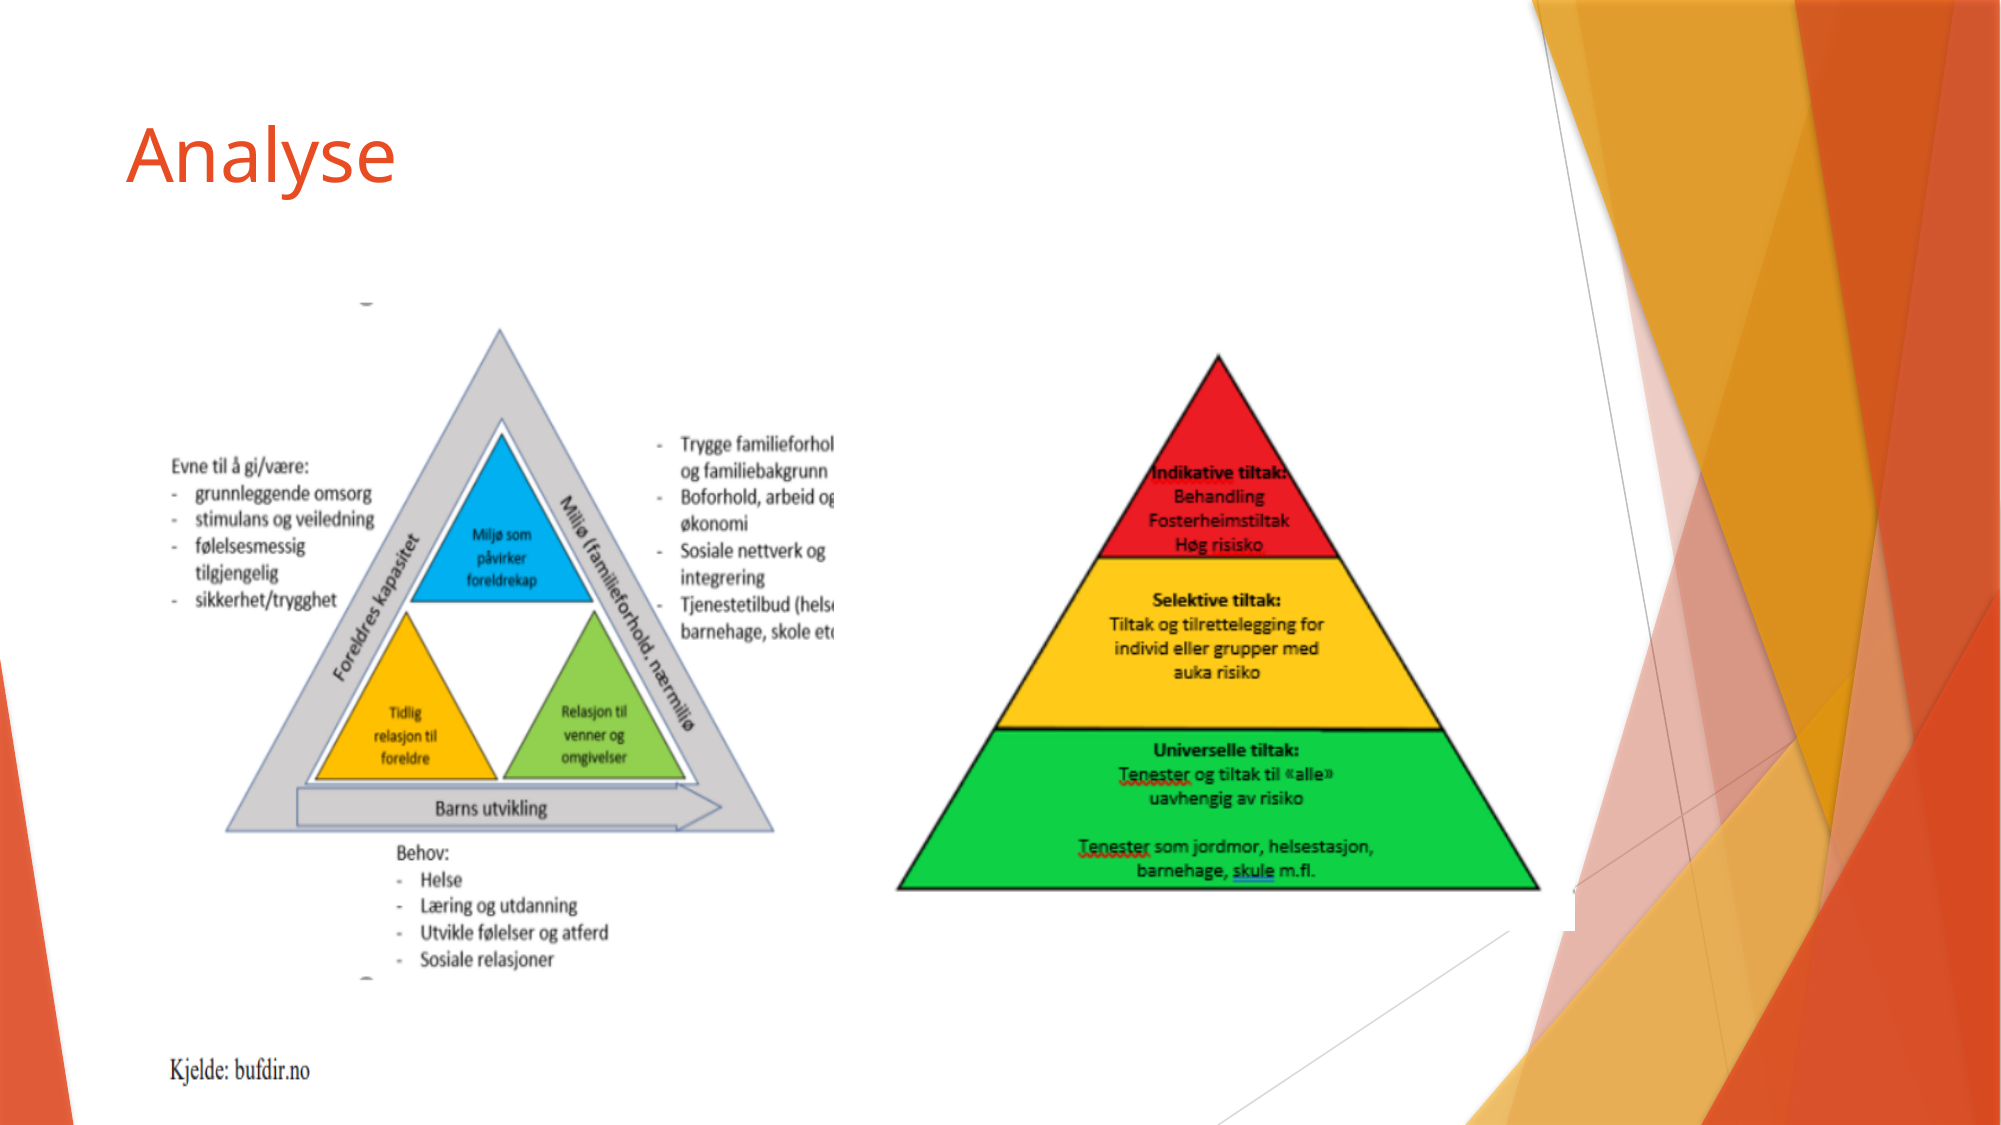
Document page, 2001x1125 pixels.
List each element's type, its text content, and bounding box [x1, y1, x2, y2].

title Analyse [111, 99, 1522, 292]
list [834, 293, 1576, 932]
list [110, 293, 932, 1125]
